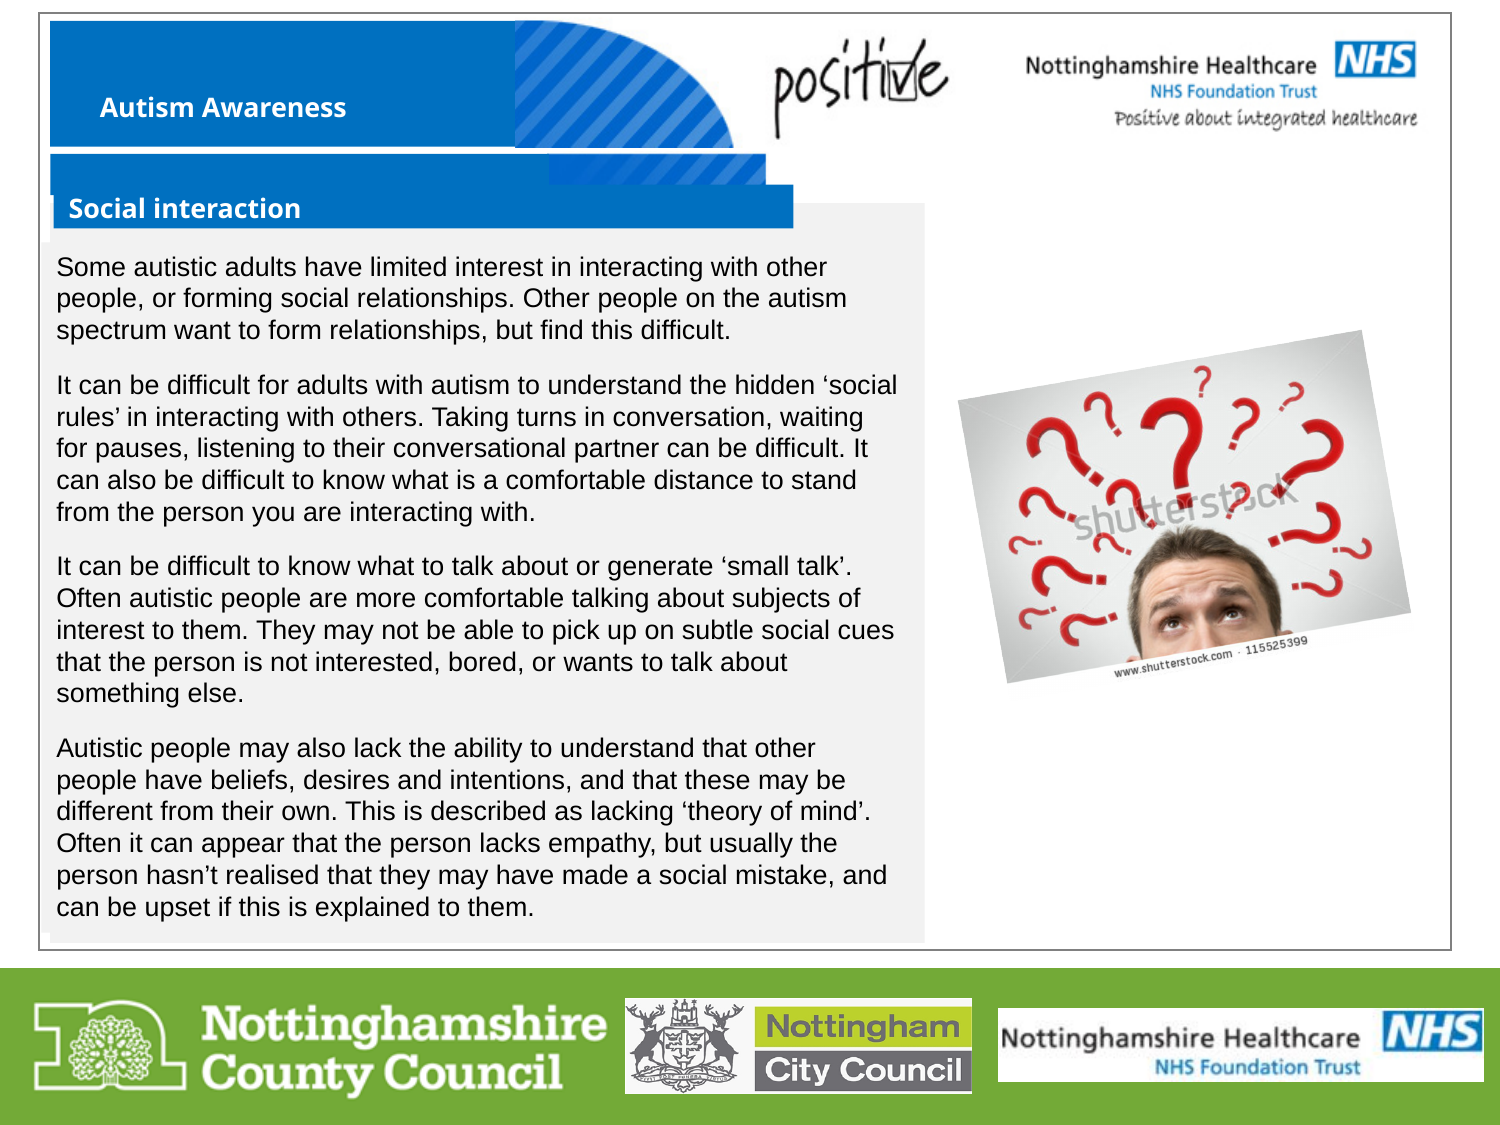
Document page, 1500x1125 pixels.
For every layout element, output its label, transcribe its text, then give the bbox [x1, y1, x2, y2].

list Autism Awareness [84, 82, 511, 170]
picture [515, 16, 1430, 148]
picture [958, 330, 1414, 700]
list Social interaction [53, 184, 794, 229]
list Some autistic adults have limited interest in interacting with other people, or forming social relationships. Other people on the autism spectrum want to form relationships, but find this difficult. It can be difficult for adults with autism to understand the hidden ‘social rules’ in interacting with others. Taking turns in conversation, waiting for pauses, listening to their conversational partner can be difficult. It can also be difficult to know what is a comfortable distance to stand from the person you are interacting with. It can be difficult to know what to talk about or generate ‘small talk’. Often autistic people are more comfortable talking about subjects of interest to them. They may not be able to pick up on subtle social cues that the person is not interested, bored, or wants to talk about something else. Autistic people may also lack the ability to understand that other people have beliefs, desires and intentions, and that these may be different from their own. This is described as lacking ‘theory of mind’. Often it can appear that the person lacks empathy, but usually the person hasn’t realised that they may have made a social mistake, and can be upset if this is explained to them. [41, 242, 919, 933]
picture [547, 151, 769, 184]
picture [0, 968, 1500, 1125]
